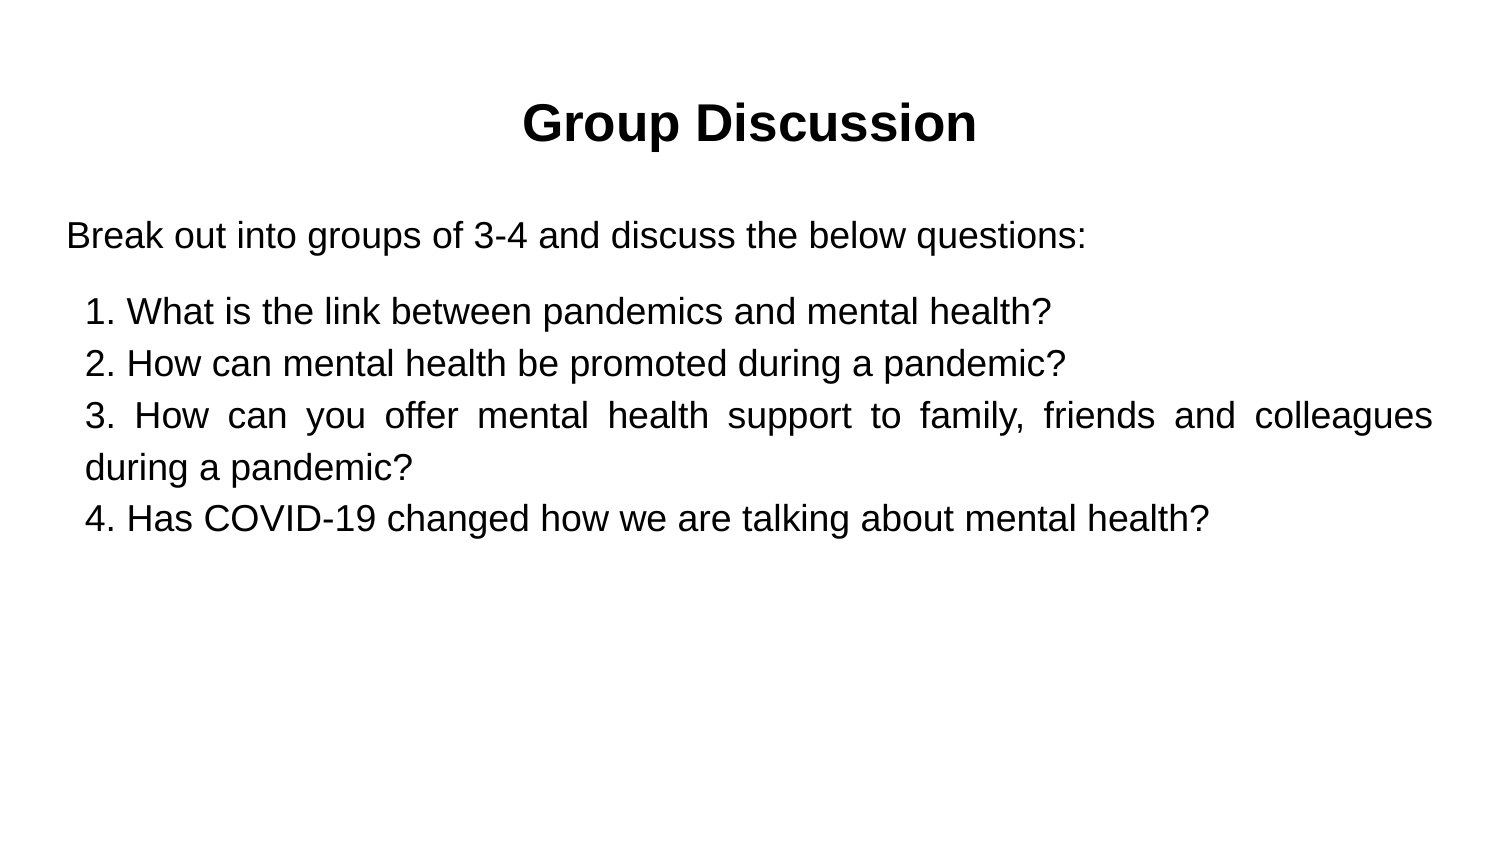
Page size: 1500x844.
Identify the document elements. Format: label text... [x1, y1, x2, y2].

list Break out into groups of 3-4 and discuss the below questions: 1. What is the link between pandemics and mental health? 2. How can mental health be promoted during a pandemic? 3. How can you offer mental health support to family, friends and colleagues during a pandemic? 4. Has COVID-19 changed how we are talking about mental health? [51, 189, 1449, 750]
title Group Discussion [51, 72, 1449, 167]
